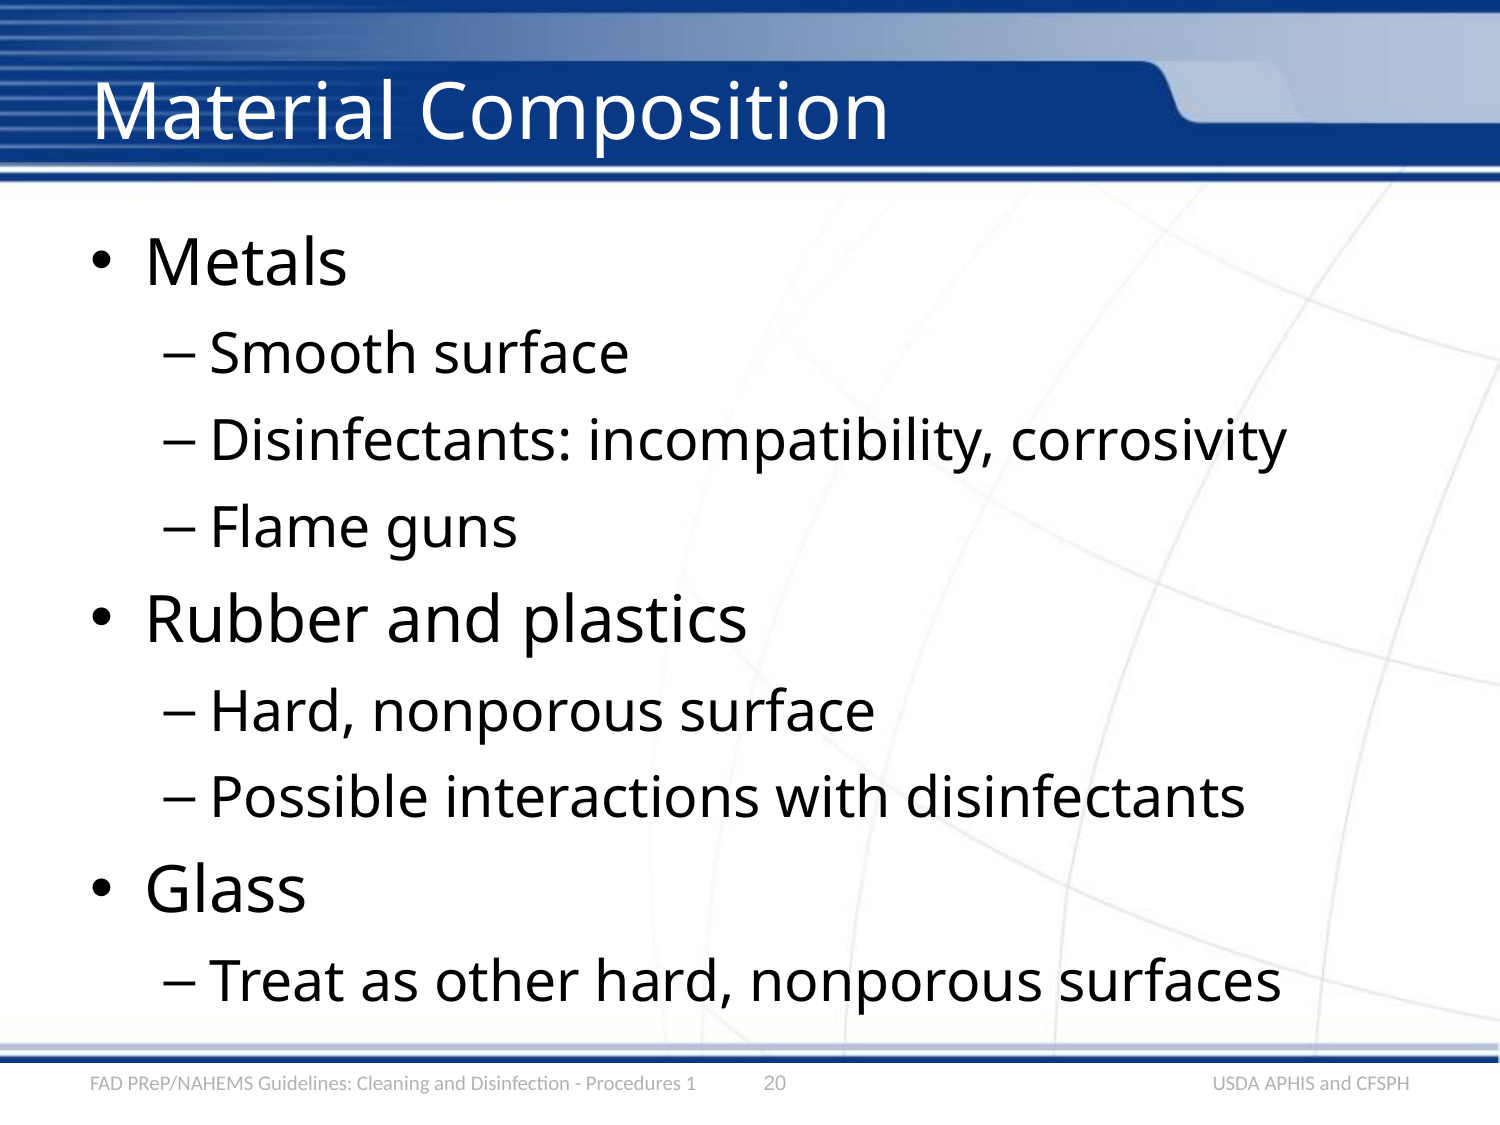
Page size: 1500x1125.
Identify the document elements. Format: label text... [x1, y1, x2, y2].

slide_number 20 [600, 1042, 950, 1103]
list Metals Smooth surface Disinfectants: incompatibility, corrosivity Flame guns Rubber and plastics Hard, nonporous surface Possible interactions with disinfectants Glass Treat as other hard, nonporous surfaces [75, 212, 1425, 1025]
footer FAD PReP/NAHEMS Guidelines: Cleaning and Disinfection - Procedures 1 [75, 1042, 600, 1103]
title Material Composition [75, 24, 1425, 163]
picture [0, 0, 1500, 1063]
slide_number USDA APHIS and CFSPH [1074, 1042, 1425, 1103]
